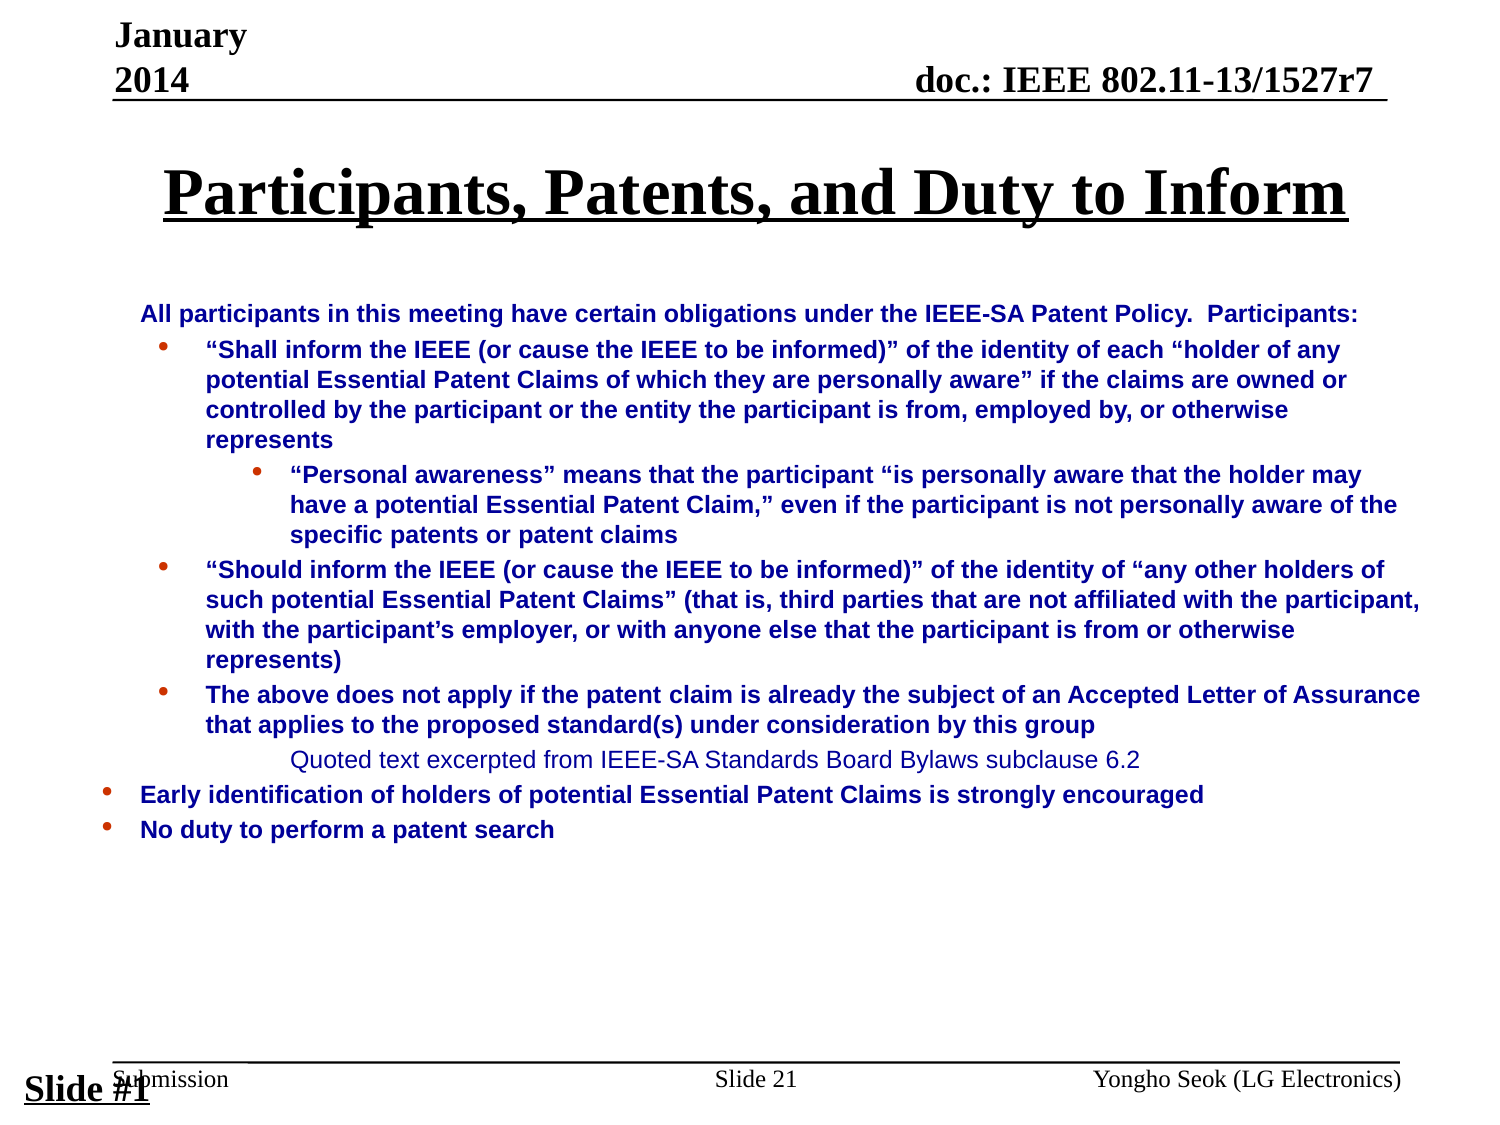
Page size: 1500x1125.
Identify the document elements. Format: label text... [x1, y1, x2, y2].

text_box All participants in this meeting have certain obligations under the IEEE-SA Patent Policy. Participants: “Shall inform the IEEE (or cause the IEEE to be informed)” of the identity of each “holder of any potential Essential Patent Claims of which they are personally aware” if the claims are owned or controlled by the participant or the entity the participant is from, employed by, or otherwise represents “Personal awareness” means that the participant “is personally aware that the holder may have a potential Essential Patent Claim,” even if the participant is not personally aware of the specific patents or patent claims “Should inform the IEEE (or cause the IEEE to be informed)” of the identity of “any other holders of such potential Essential Patent Claims” (that is, third parties that are not affiliated with the participant, with the participant’s employer, or with anyone else that the participant is from or otherwise represents) The above does not apply if the patent claim is already the subject of an Accepted Letter of Assurance that applies to the proposed standard(s) under consideration by this group Quoted text excerpted from IEEE-SA Standards Board Bylaws subclause 6.2 Early identification of holders of potential Essential Patent Claims is strongly encouraged No duty to perform a patent search [87, 262, 1438, 913]
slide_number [114, 54, 333, 101]
title Participants, Patents, and Duty to Inform [62, 137, 1451, 238]
footer Yongho Seok (LG Electronics) [1088, 1061, 1402, 1093]
text_box [87, 37, 1438, 163]
text_box Slide #1 [9, 1056, 166, 1116]
slide_number Slide 21 [712, 1061, 800, 1093]
